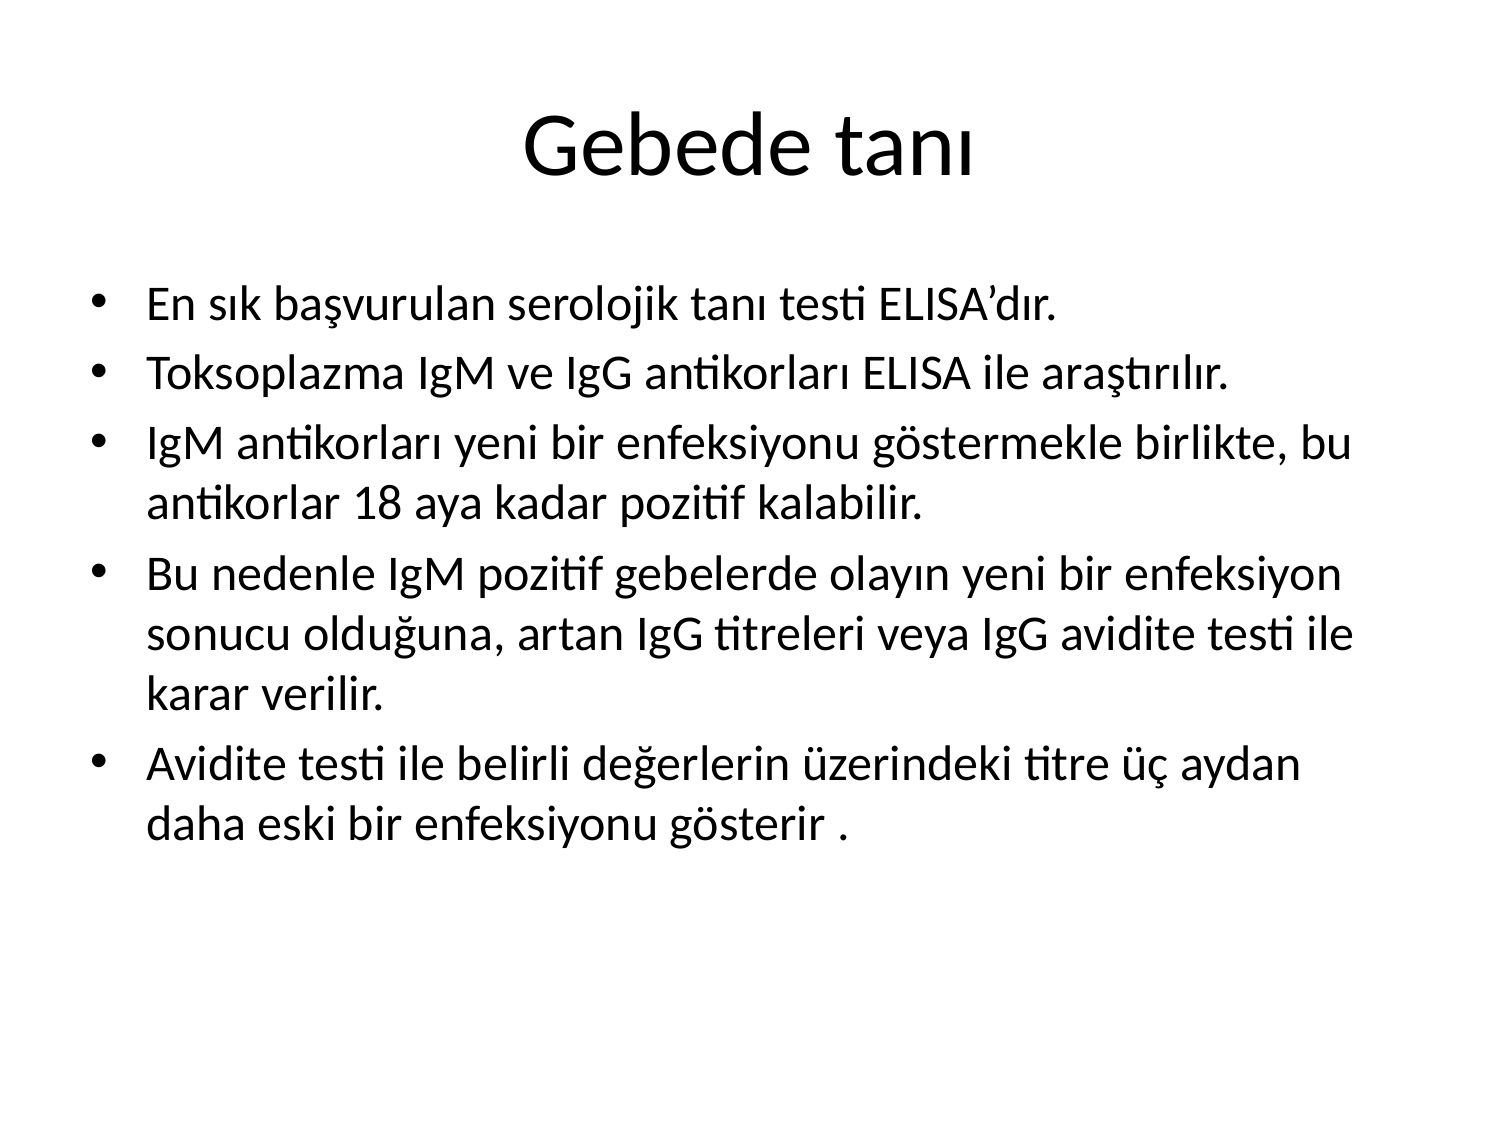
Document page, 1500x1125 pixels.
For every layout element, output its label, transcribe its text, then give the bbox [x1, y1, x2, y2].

list En sık başvurulan serolojik tanı testi ELISA’dır. Toksoplazma IgM ve IgG antikorları ELISA ile araştırılır. IgM antikorları yeni bir enfeksiyonu göstermekle birlikte, bu antikorlar 18 aya kadar pozitif kalabilir. Bu nedenle IgM pozitif gebelerde olayın yeni bir enfeksiyon sonucu olduğuna, artan IgG titreleri veya IgG avidite testi ile karar verilir. Avidite testi ile belirli değerlerin üzerindeki titre üç aydan daha eski bir enfeksiyonu gösterir . [75, 262, 1425, 1005]
title Gebede tanı [75, 45, 1425, 233]
